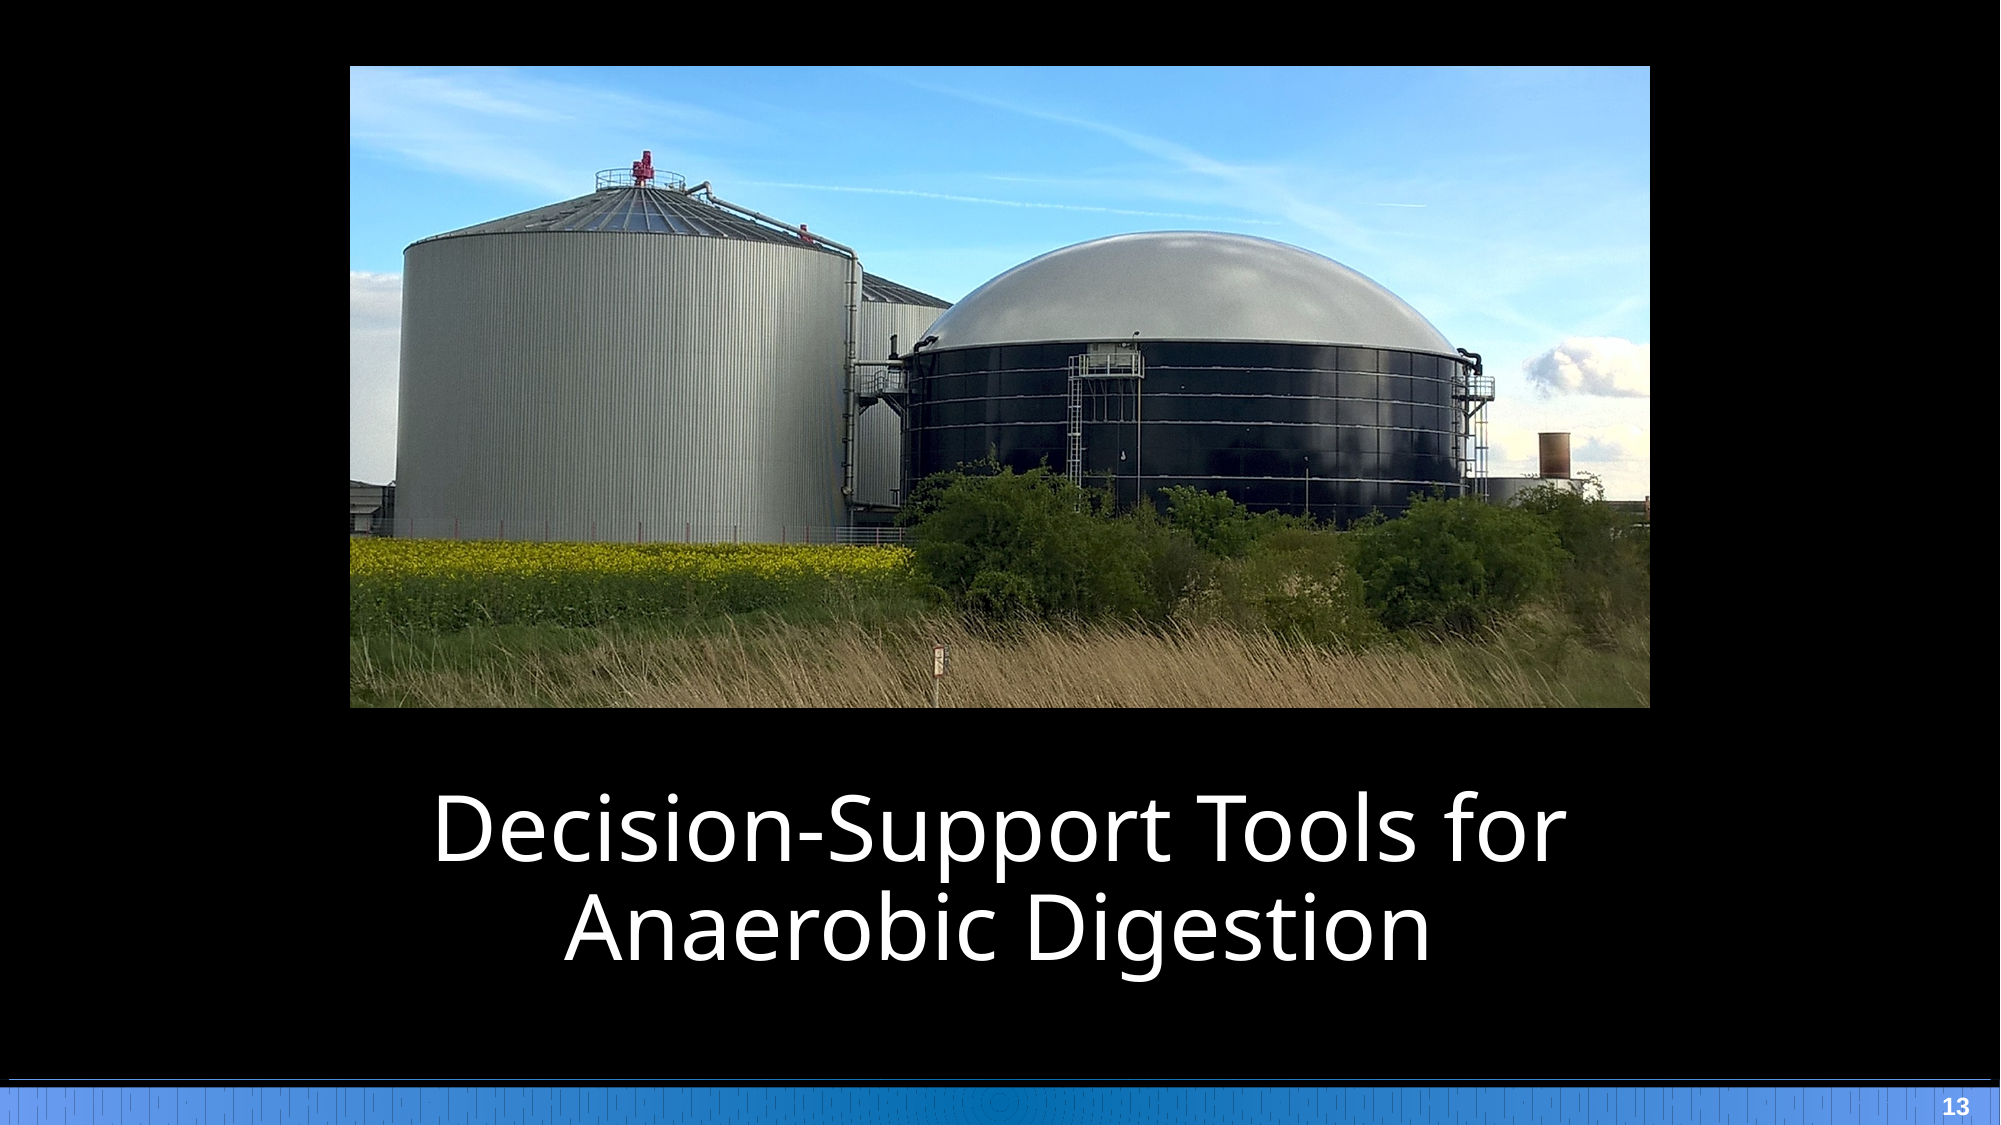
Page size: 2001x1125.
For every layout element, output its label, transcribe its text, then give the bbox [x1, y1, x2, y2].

picture [350, 66, 1650, 708]
title Decision-Support Tools for Anaerobic Digestion [206, 734, 1794, 1025]
slide_number 13 [1895, 1082, 2000, 1125]
